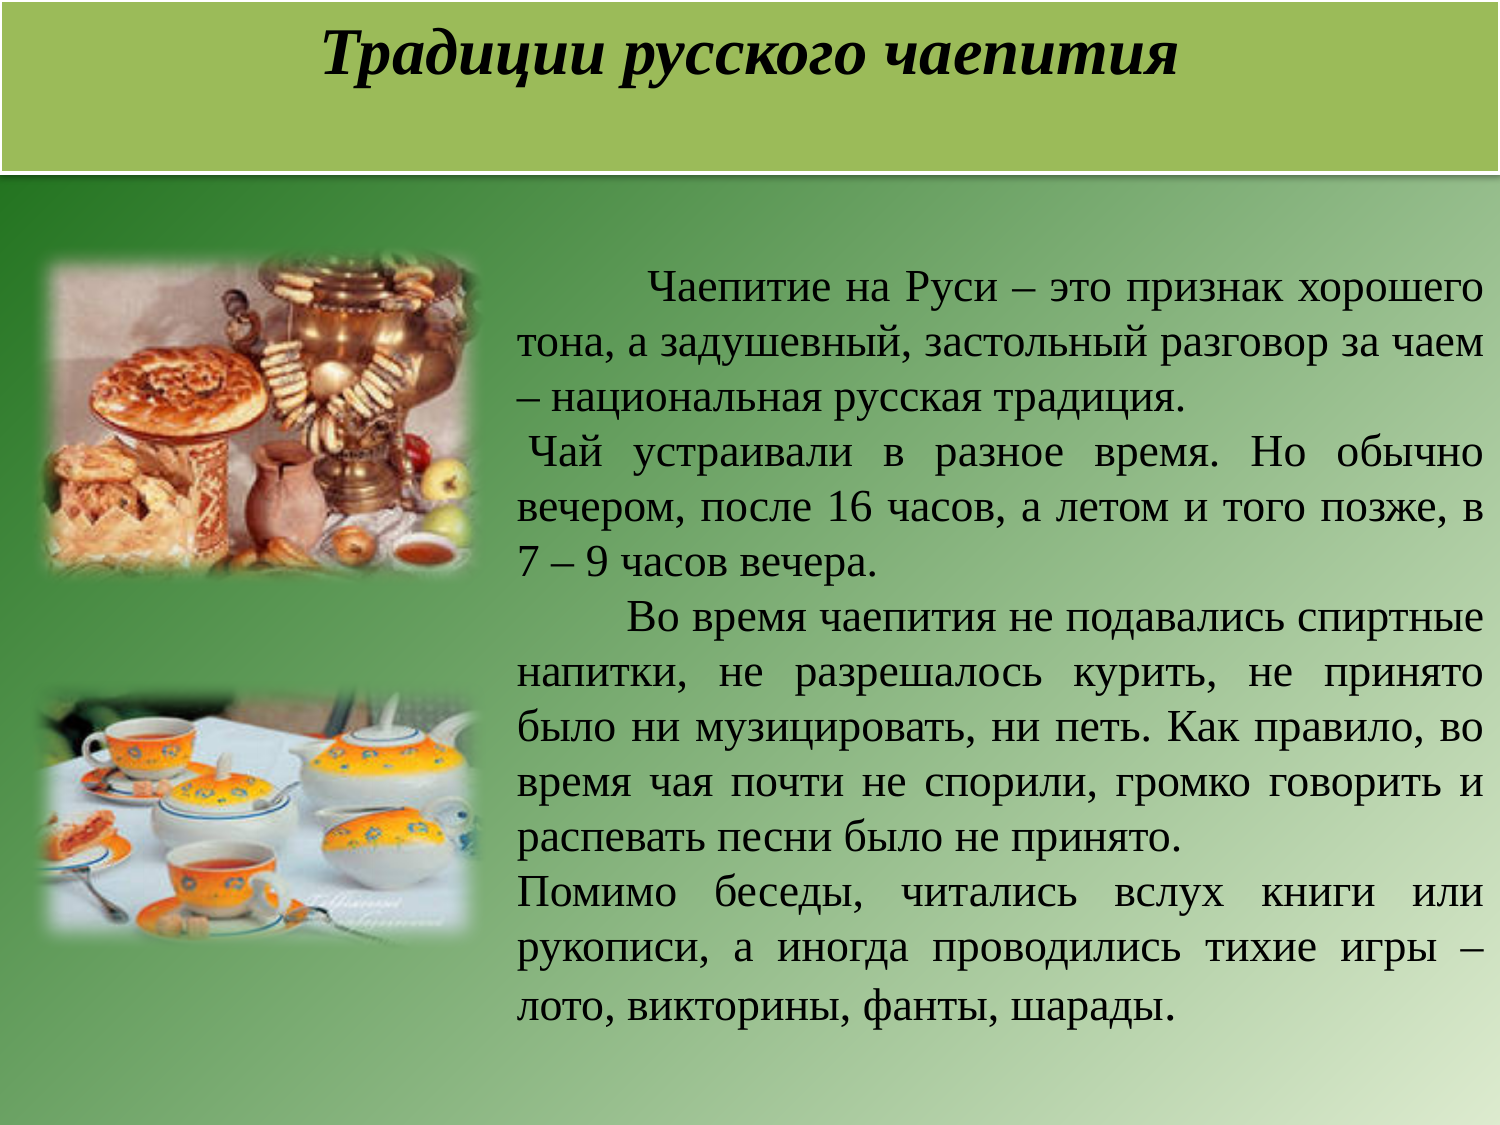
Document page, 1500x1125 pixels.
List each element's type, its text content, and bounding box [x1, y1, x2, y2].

picture [29, 680, 487, 951]
list Традиции русского чаепития [0, 0, 1500, 175]
text_box Чаепитие на Руси – это признак хорошего тона, а задушевный, застольный разговор за чаем – национальная русская традиция. Чай устраивали в разное время. Но обычно вечером, после 16 часов, а летом и того позже, в 7 – 9 часов вечера. Во время чаепития не подавались спиртные напитки, не разрешалось курить, не принято было ни музицировать, ни петь. Как правило, во время чая почти не спорили, громко говорить и распевать песни было не принято. Помимо беседы, читались вслух книги или рукописи, а иногда проводились тихие игры – лото, викторины, фанты, шарады. [501, 248, 1500, 1038]
picture [29, 243, 487, 587]
